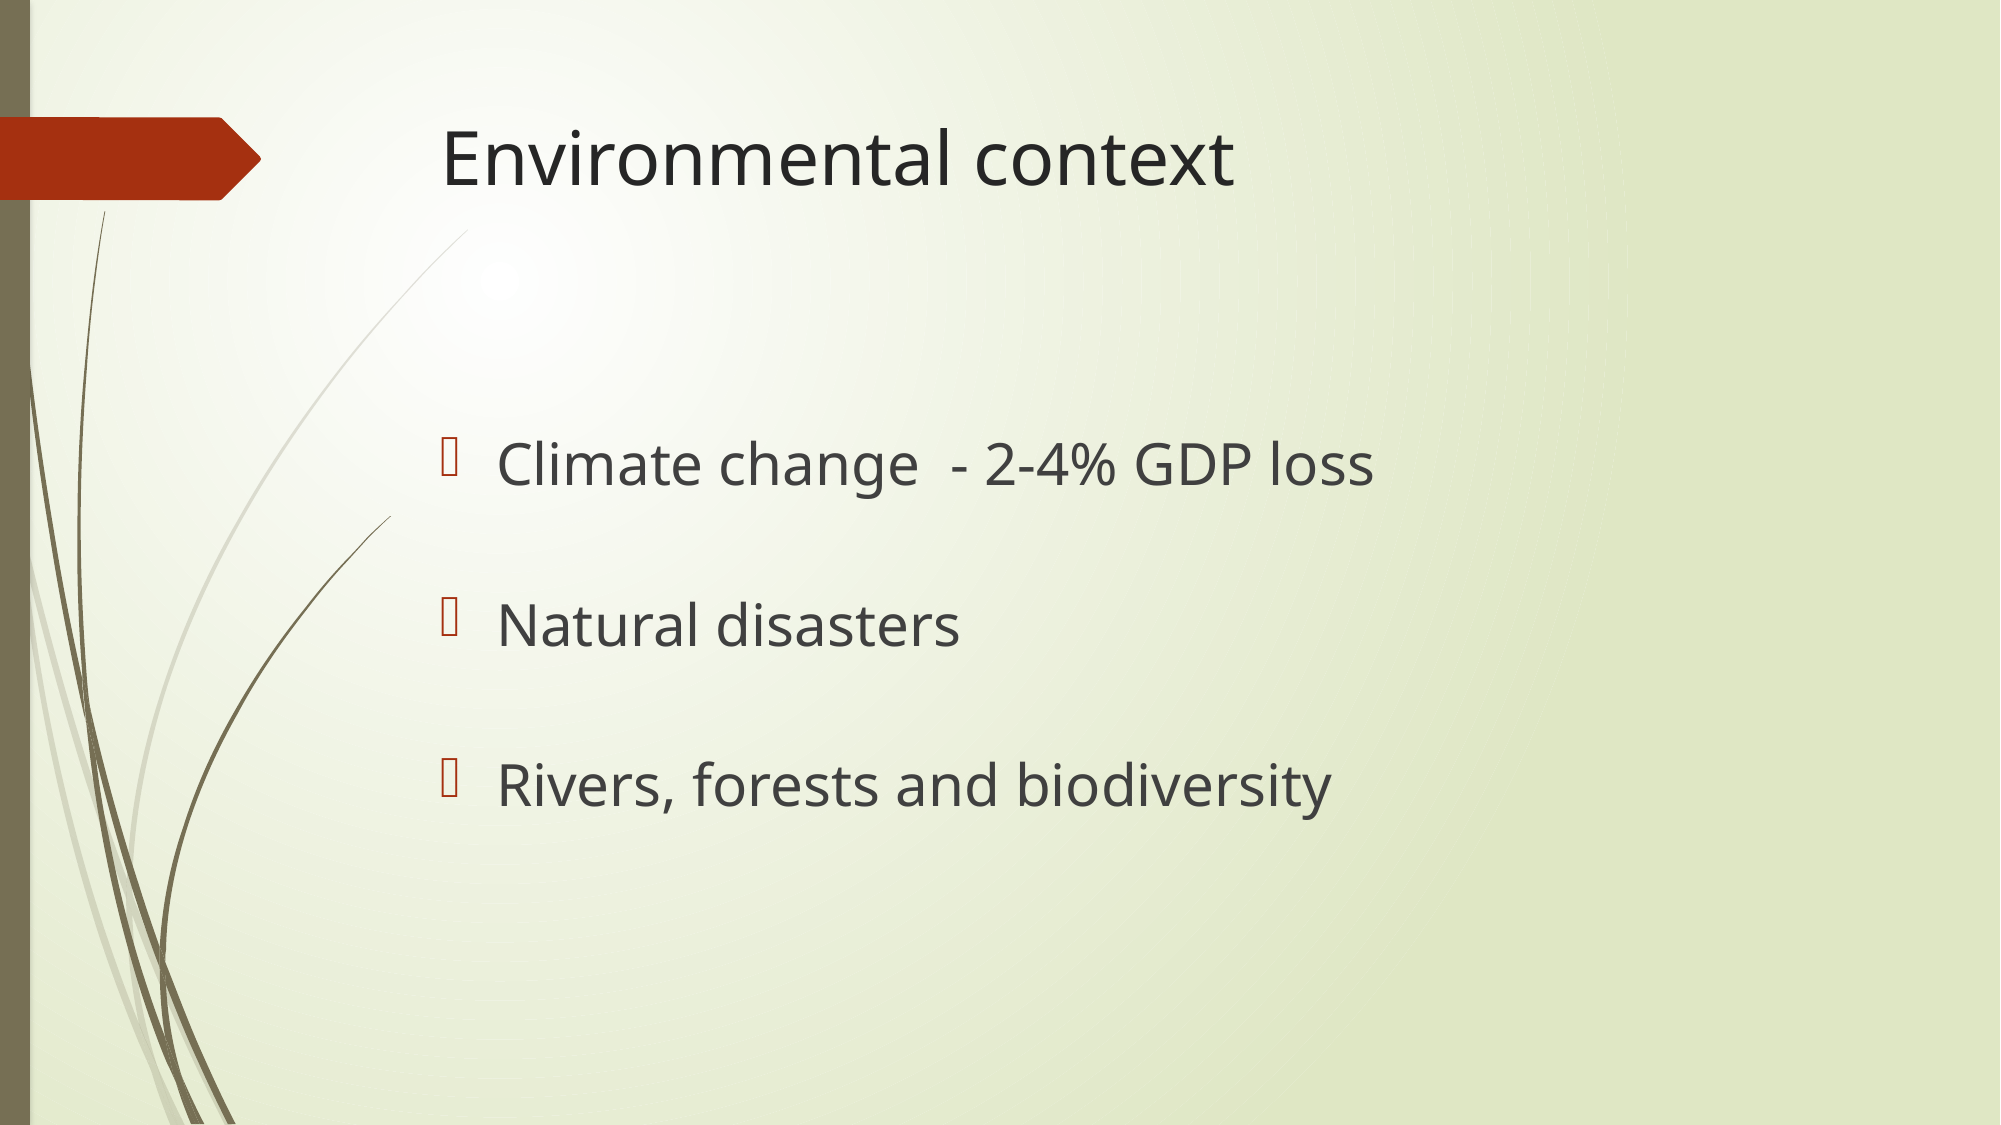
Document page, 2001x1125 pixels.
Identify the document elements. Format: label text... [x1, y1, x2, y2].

title Environmental context [425, 102, 1888, 313]
list Climate change - 2-4% GDP loss Natural disasters Rivers, forests and biodiversity [424, 350, 1888, 970]
